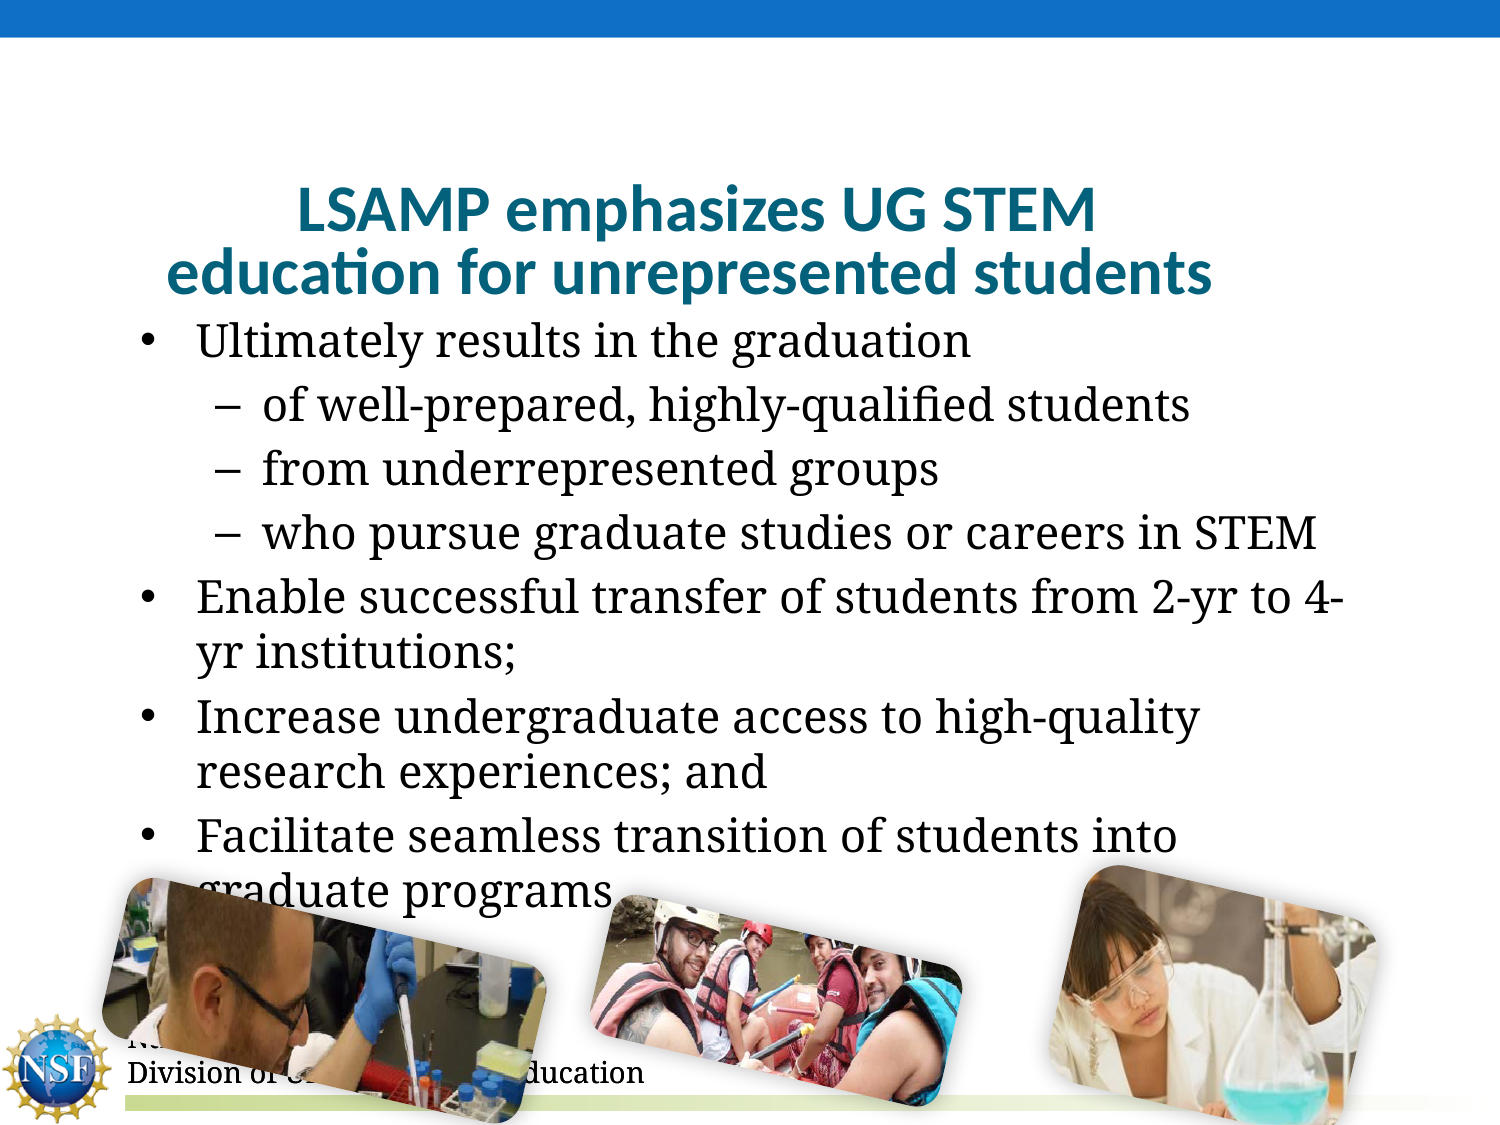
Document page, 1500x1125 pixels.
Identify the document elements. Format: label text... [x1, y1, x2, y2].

picture [0, 918, 540, 1125]
picture [596, 928, 956, 1076]
list Ultimately results in the graduation of well-prepared, highly-qualified students from underrepresented groups who pursue graduate studies or careers in STEM Enable successful transfer of students from 2-yr to 4-yr institutions; Increase undergraduate access to high-quality research experiences; and Facilitate seamless transition of students into graduate programs [125, 224, 1365, 929]
picture [1048, 865, 1379, 1125]
title LSAMP emphasizes UG STEM education for unrepresented students [150, 162, 1246, 224]
